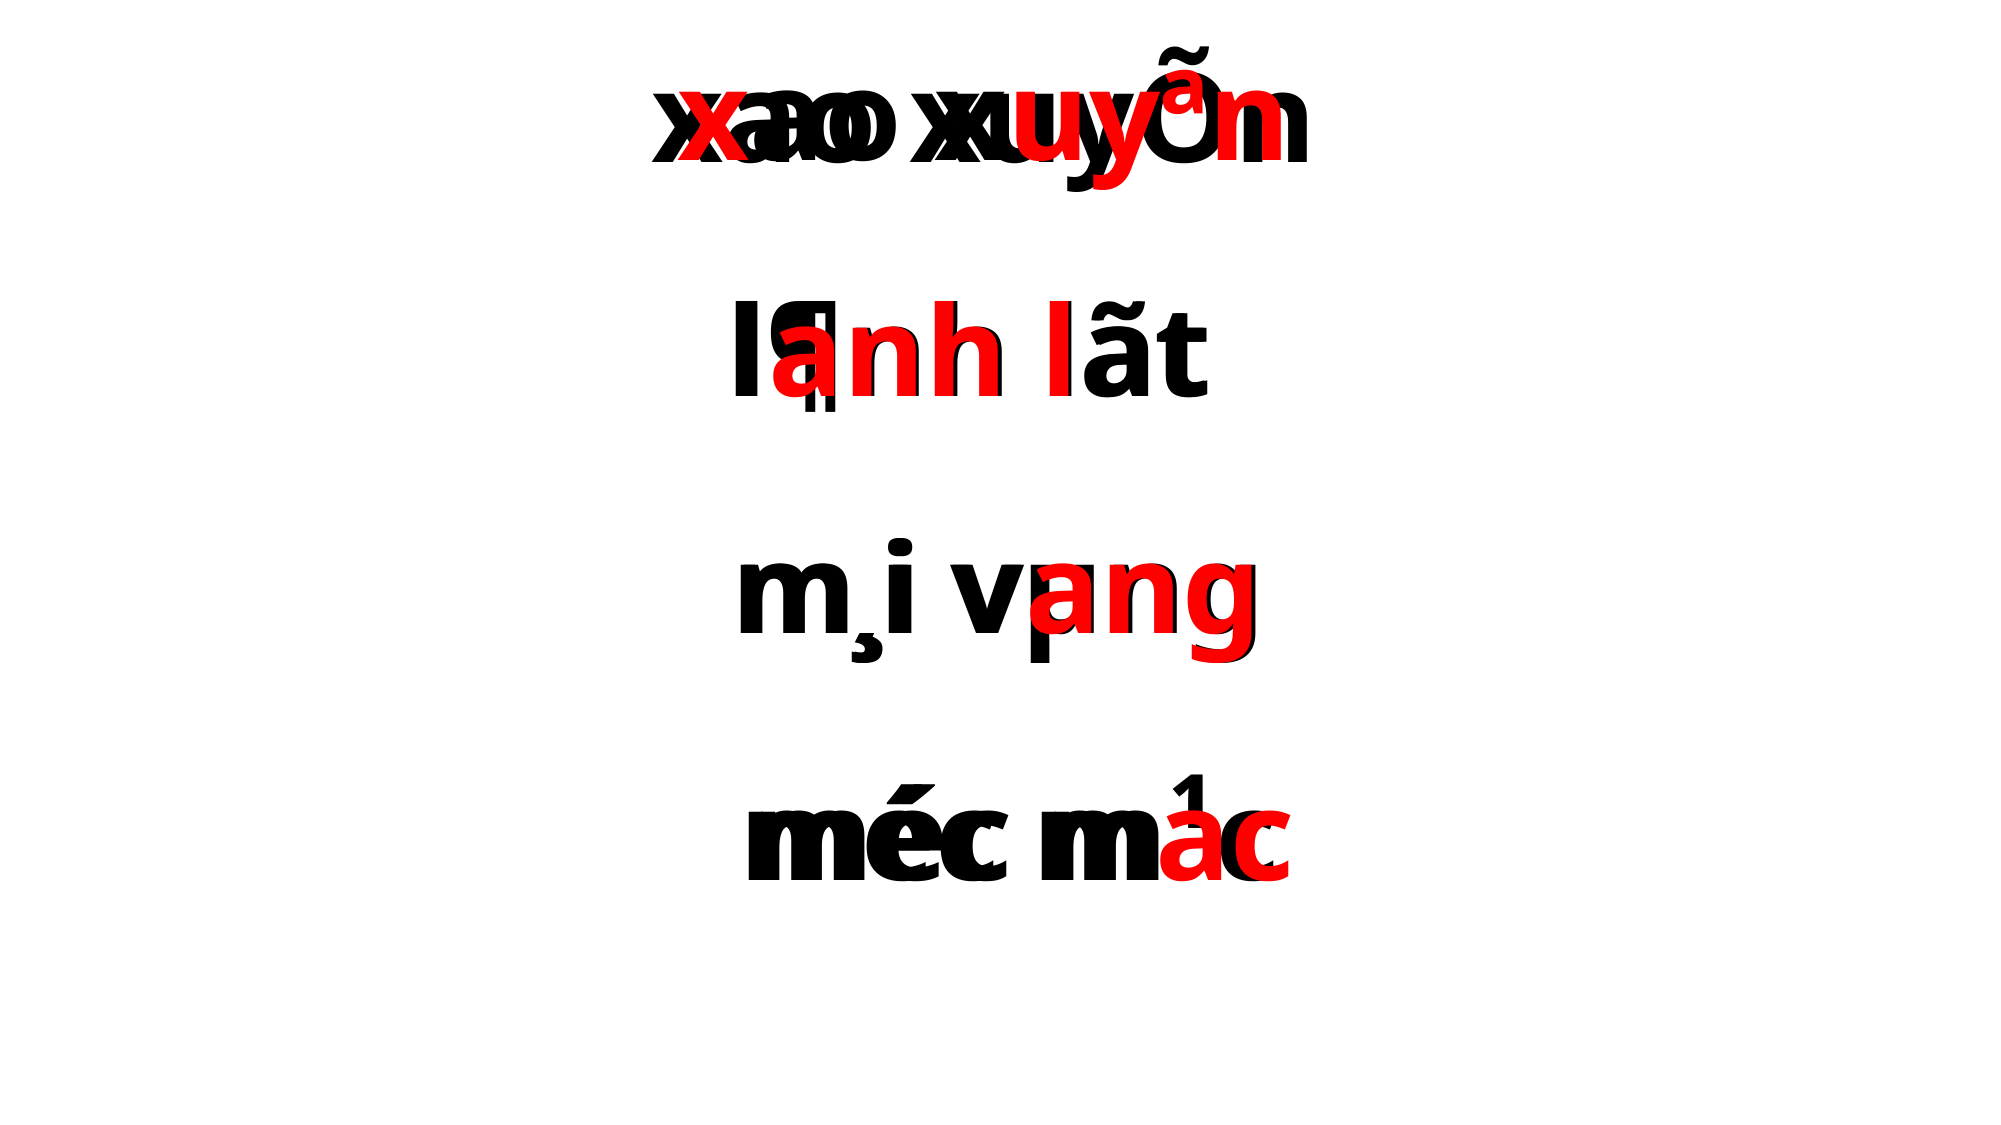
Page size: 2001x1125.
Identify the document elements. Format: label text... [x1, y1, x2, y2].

text_box m¸i vang [399, 501, 1598, 667]
text_box xao xuyªn [385, 28, 1583, 194]
text_box lanh lãt [387, 264, 1585, 429]
text_box méc mac [418, 748, 1616, 914]
